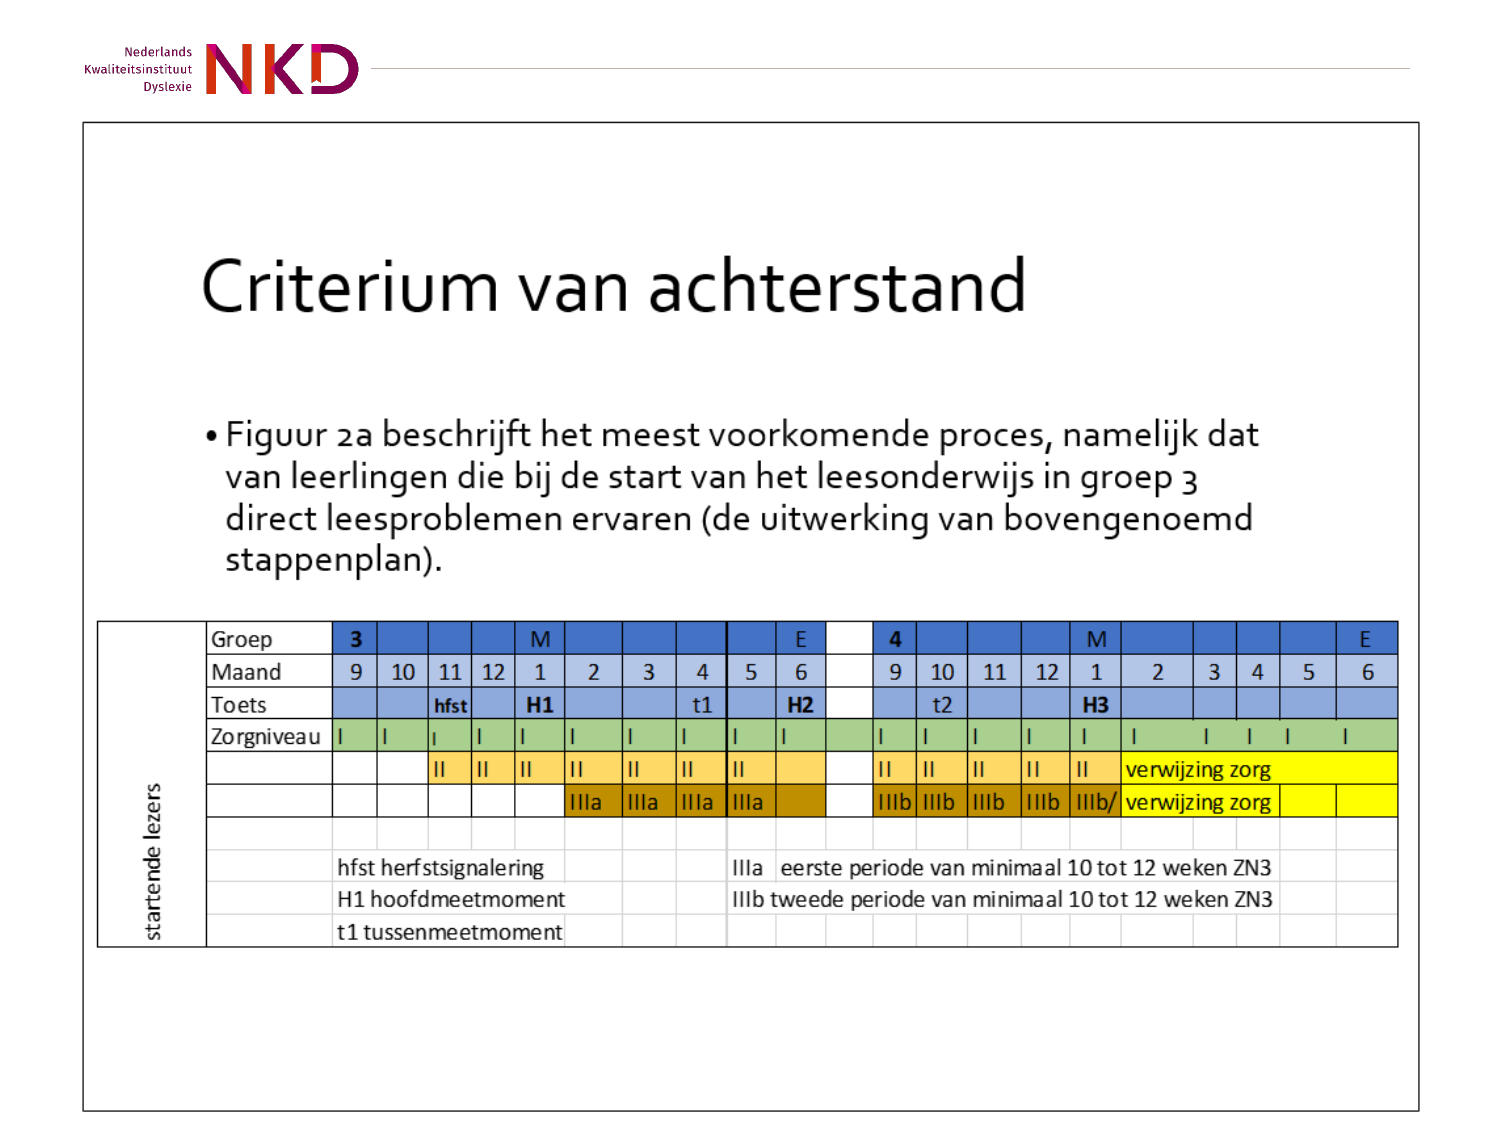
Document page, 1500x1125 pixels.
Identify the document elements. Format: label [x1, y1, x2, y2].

picture [85, 44, 1410, 94]
picture [68, 108, 1434, 1125]
